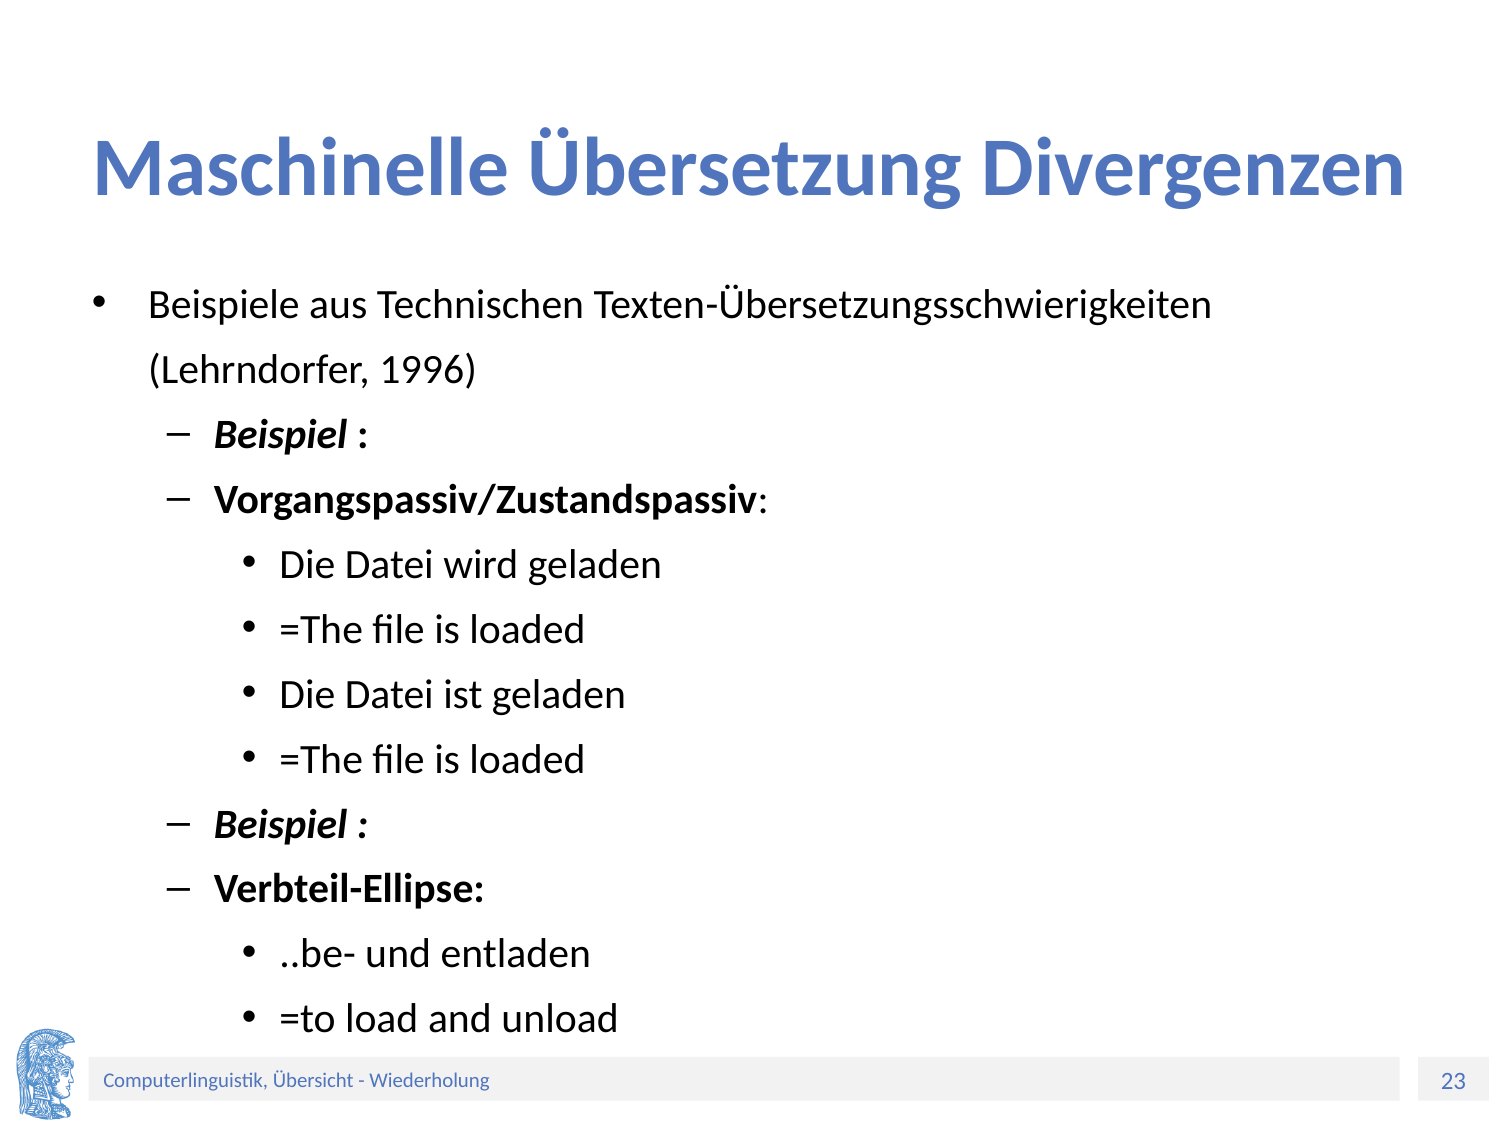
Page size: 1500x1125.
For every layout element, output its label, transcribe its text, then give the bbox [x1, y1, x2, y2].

title Maschinelle Übersetzung Divergenzen [75, 45, 1425, 279]
picture [9, 1025, 81, 1120]
list Beispiele aus Technischen Texten-Übersetzungsschwierigkeiten (Lehrndorfer, 1996) Beispiel : Vorgangspassiv/Zustandspassiv: Die Datei wird geladen =The file is loaded Die Datei ist geladen =The file is loaded Beispiel : Verbteil-Ellipse: ..be- und entladen =to load and unload [76, 278, 1427, 1083]
